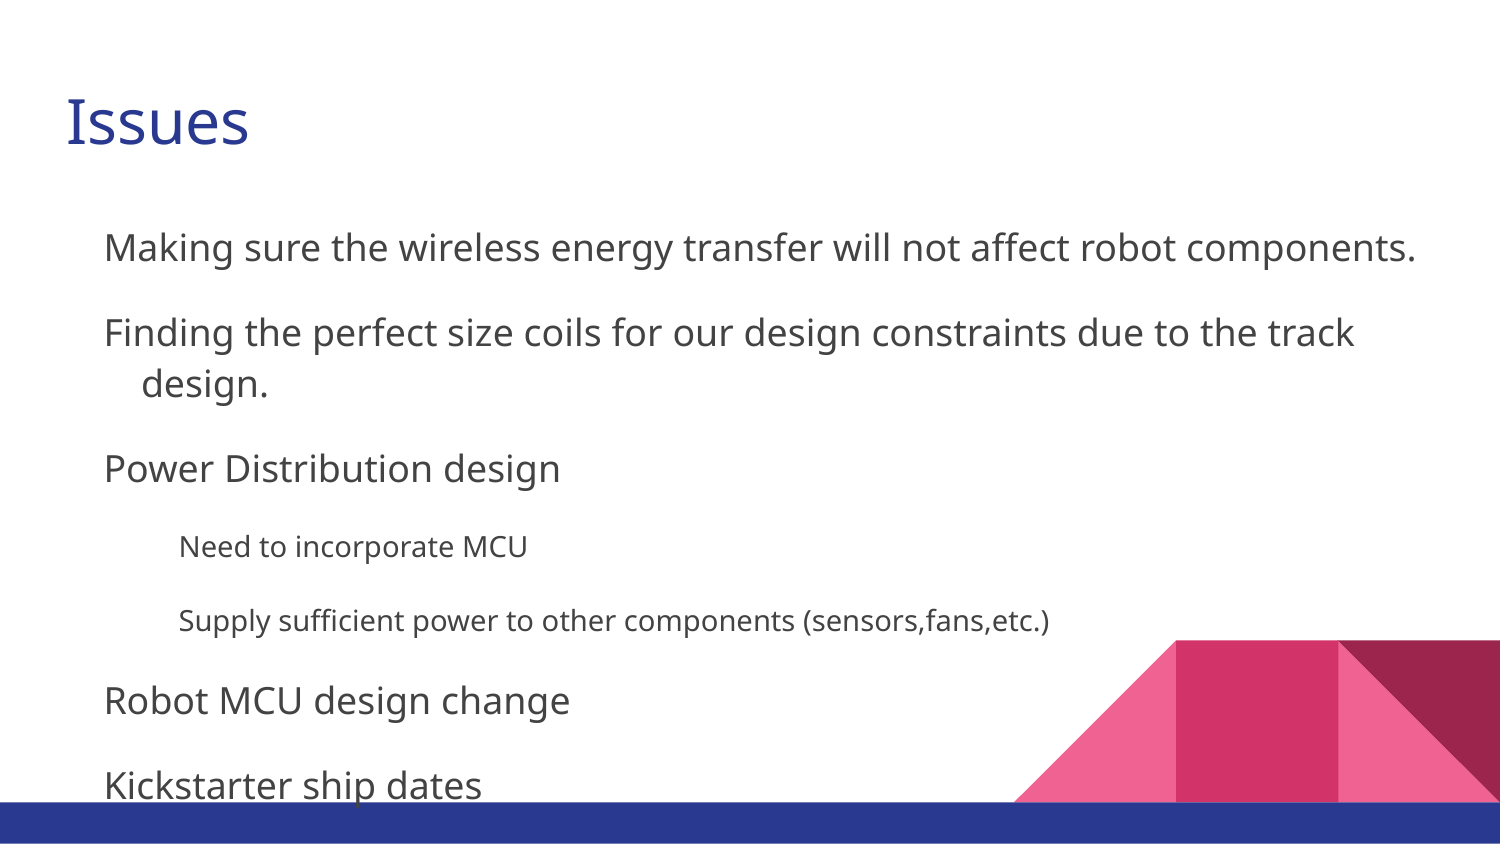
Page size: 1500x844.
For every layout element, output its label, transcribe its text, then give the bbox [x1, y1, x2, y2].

title Issues [51, 67, 1449, 167]
list Making sure the wireless energy transfer will not affect robot components. Finding the perfect size coils for our design constraints due to the track design. Power Distribution design Need to incorporate MCU Supply sufficient power to other components (sensors,fans,etc.) Robot MCU design change Kickstarter ship dates [51, 201, 1449, 750]
